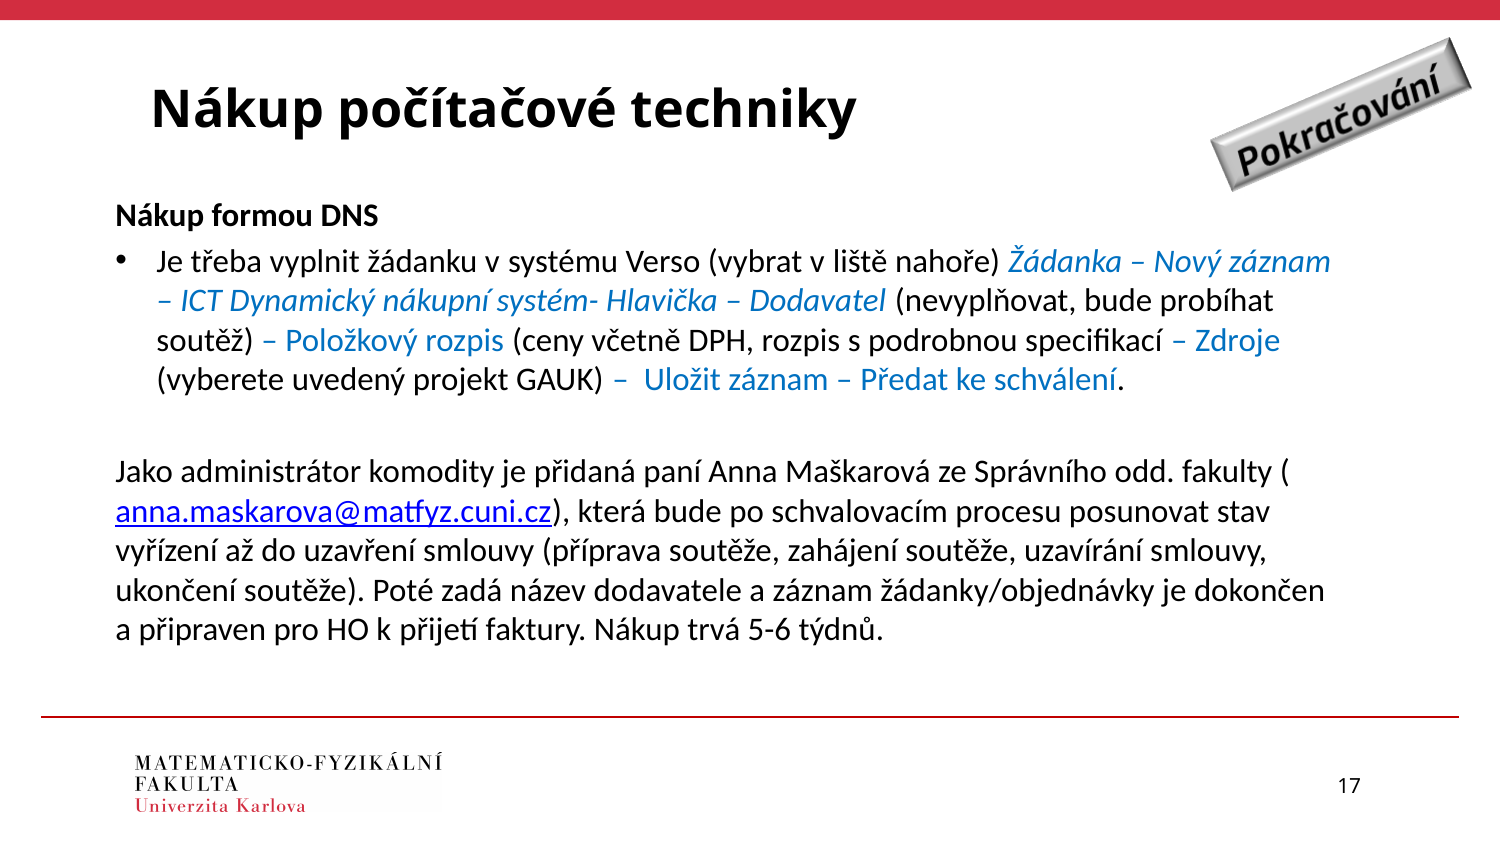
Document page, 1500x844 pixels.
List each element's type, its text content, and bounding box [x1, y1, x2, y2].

slide_number 17 [1026, 764, 1377, 810]
picture [1200, 34, 1476, 214]
list Nákup formou DNS Je třeba vyplnit žádanku v systému Verso (vybrat v liště nahoře) Žádanka – Nový záznam – ICT Dynamický nákupní systém- Hlavička – Dodavatel (nevyplňovat, bude probíhat soutěž) – Položkový rozpis (ceny včetně DPH, rozpis s podrobnou specifikací – Zdroje (vyberete uvedený projekt GAUK) – Uložit záznam – Předat ke schválení. Jako administrátor komodity je přidaná paní Anna Maškarová ze Správního odd. fakulty (anna.maskarova@matfyz.cuni.cz), která bude po schvalovacím procesu posunovat stav vyřízení až do uzavření smlouvy (příprava soutěže, zahájení soutěže, uzavírání smlouvy, ukončení soutěže). Poté zadá název dodavatele a záznam žádanky/objednávky je dokončen a připraven pro HO k přijetí faktury. Nákup trvá 5-6 týdnů. [100, 185, 1353, 718]
list Nákup počítačové techniky [135, 67, 1195, 151]
picture [135, 752, 442, 812]
